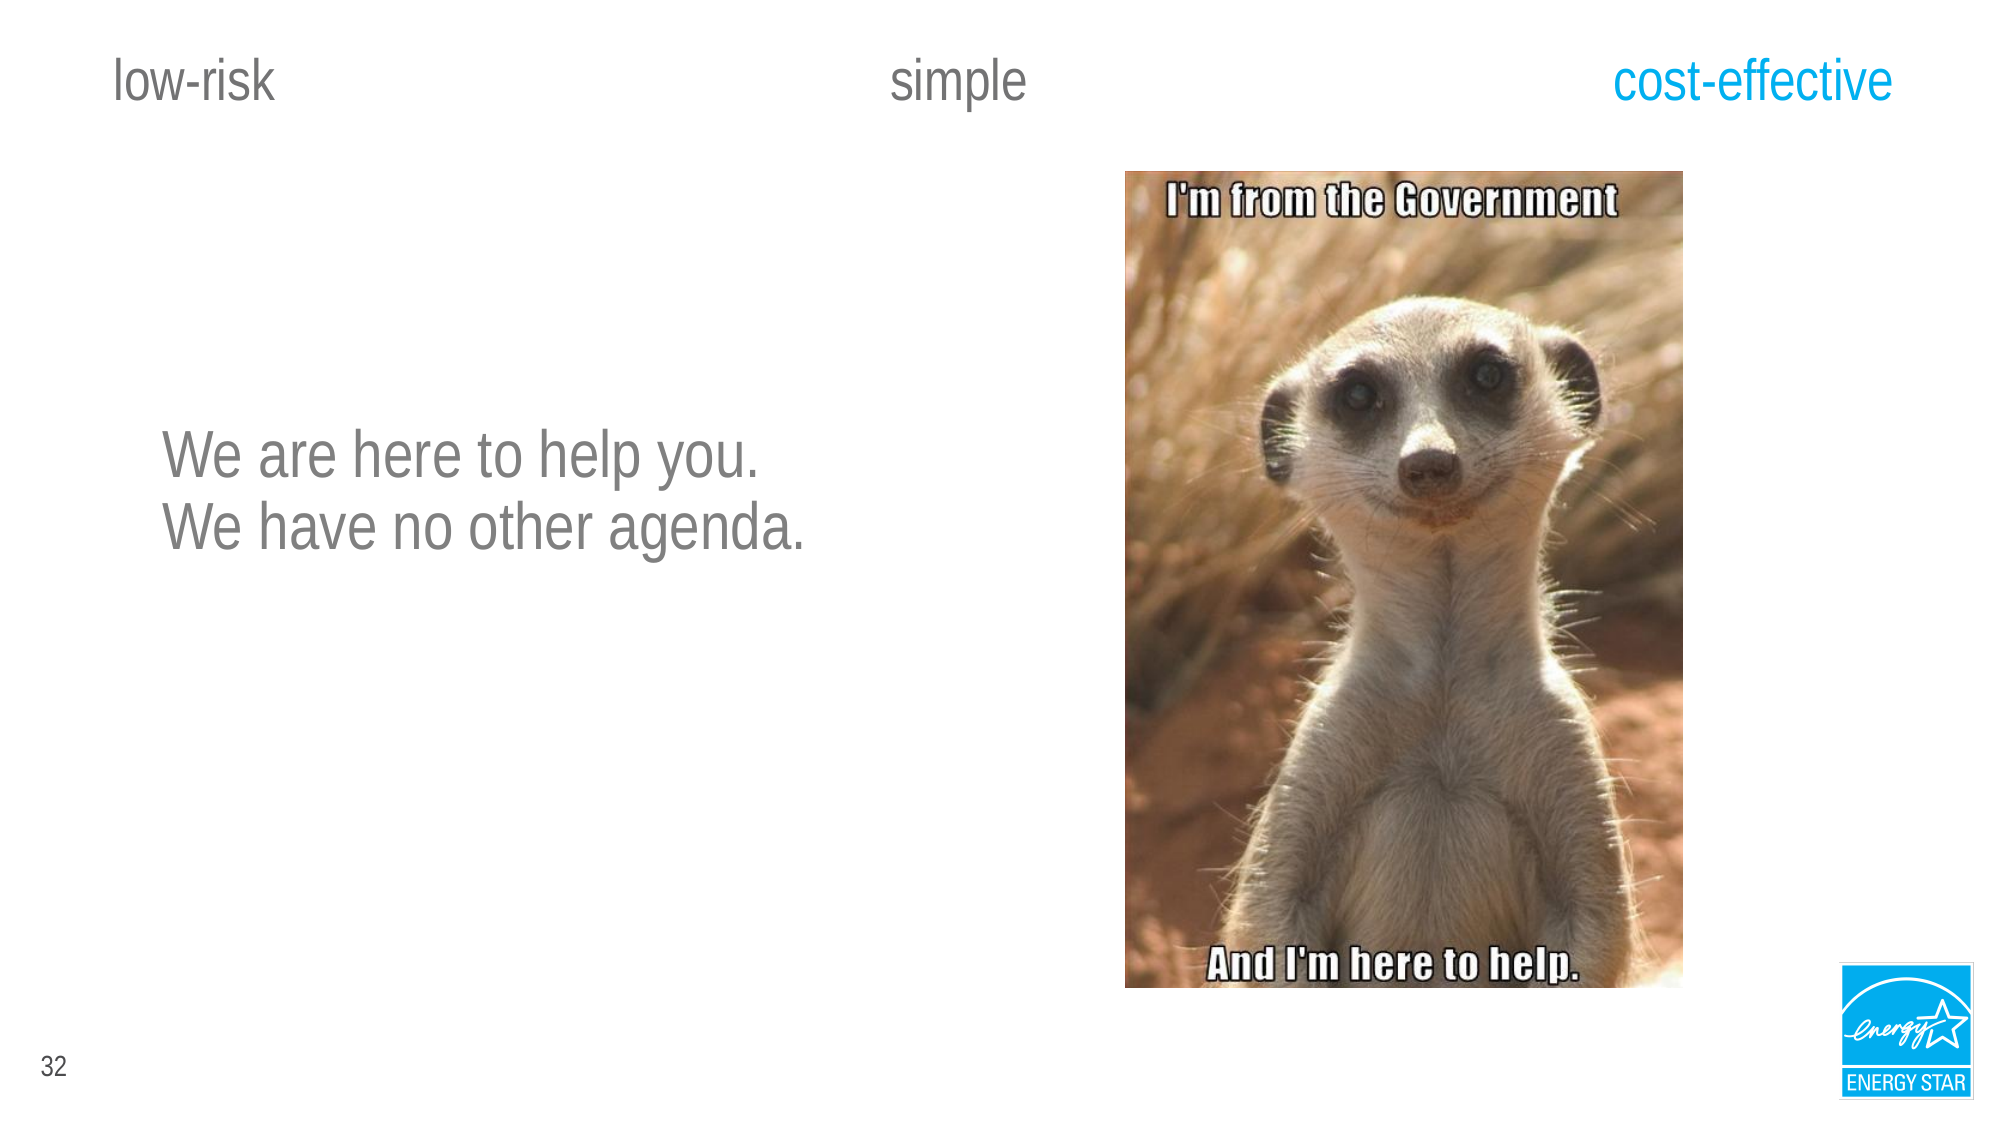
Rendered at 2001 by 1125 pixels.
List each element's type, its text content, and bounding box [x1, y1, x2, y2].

text_box low-risk simple cost-effective [98, 20, 1945, 134]
picture [1839, 962, 1974, 1100]
subtitle We are here to help you. We have no other agenda. [91, 412, 864, 763]
text_box 32 [25, 1039, 104, 1100]
picture [1124, 171, 1683, 988]
